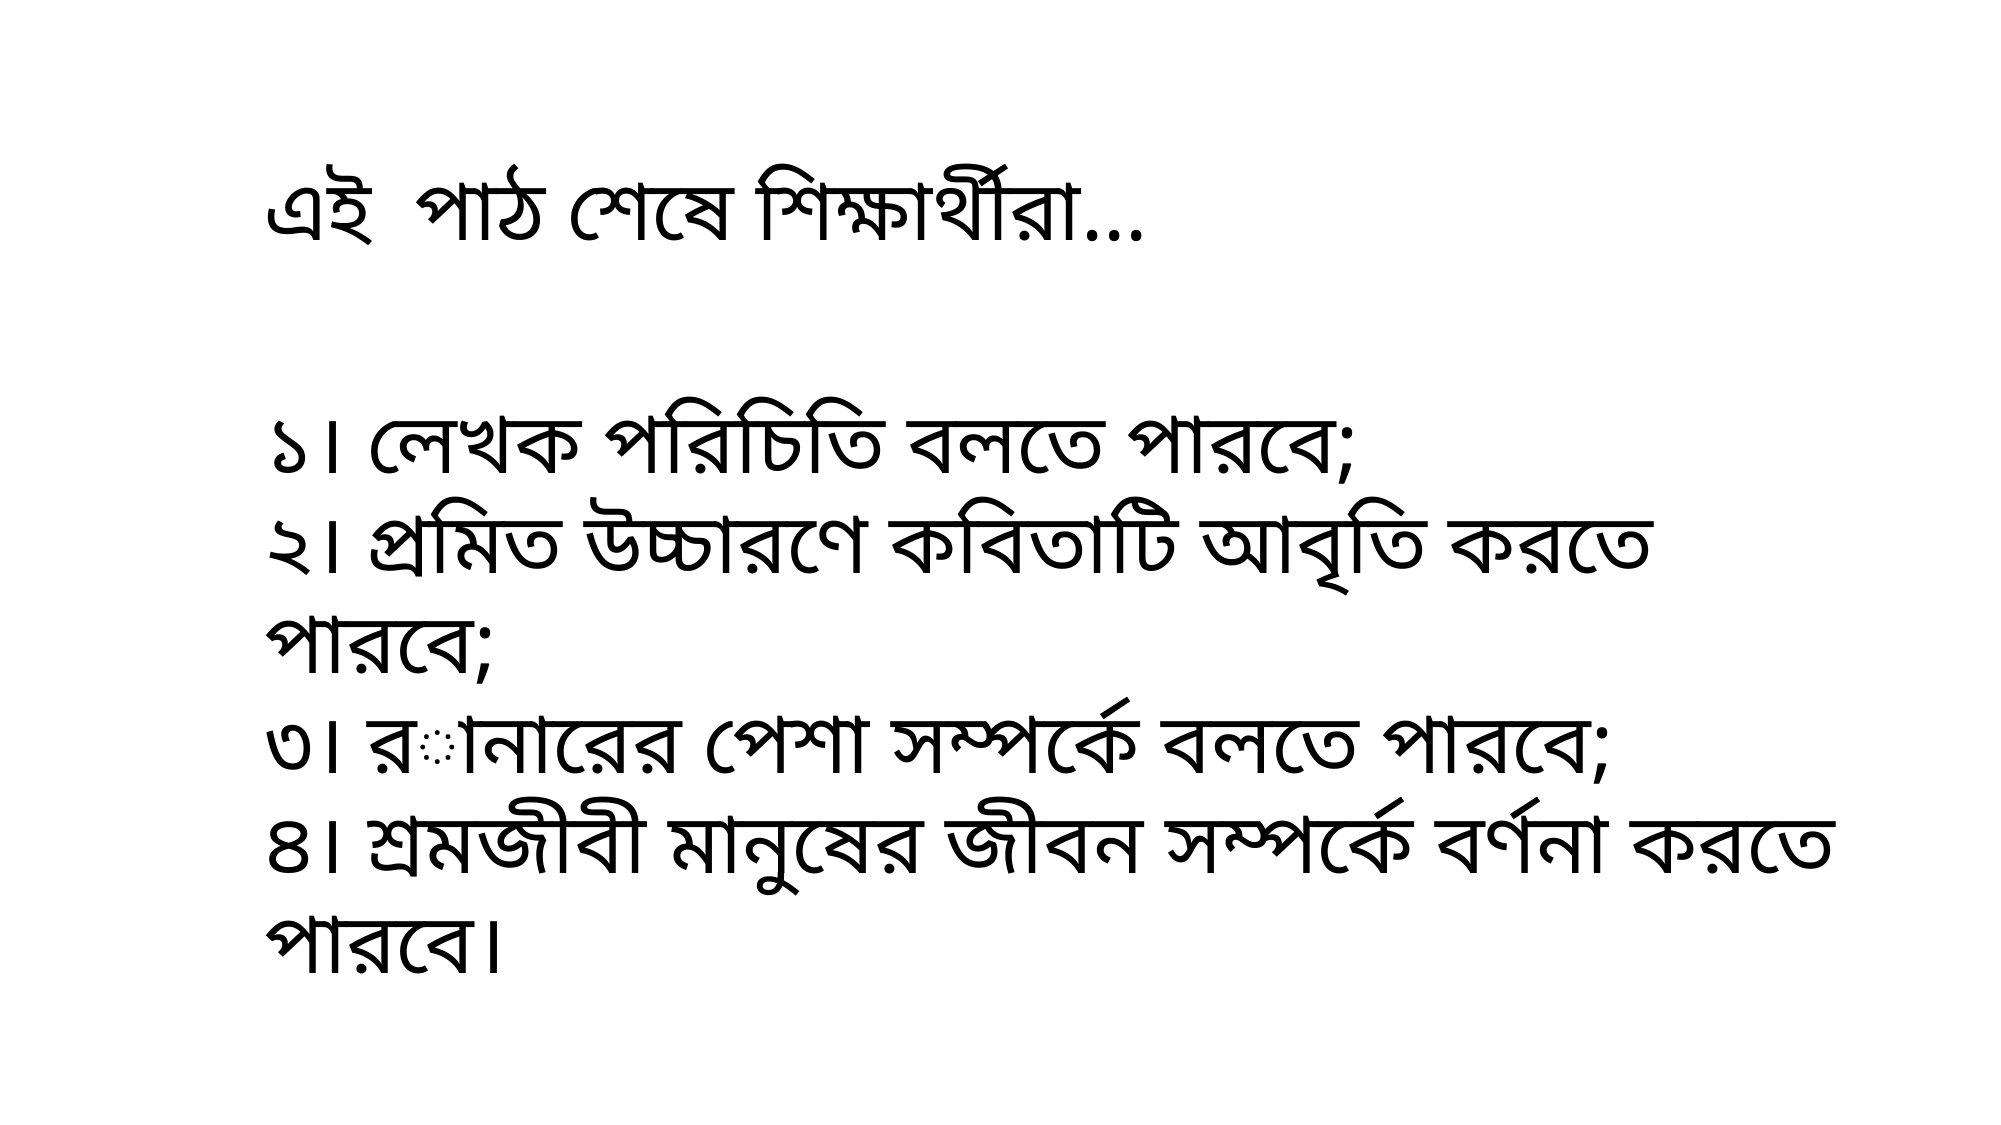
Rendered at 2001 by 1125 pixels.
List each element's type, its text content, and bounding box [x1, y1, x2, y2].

text_box এই পাঠ শেষে শিক্ষার্থীরা... [249, 149, 1663, 265]
text_box ১। লেখক পরিচিতি বলতে পারবে; ২। প্রমিত উচ্চারণে কবিতাটি আবৃতি করতে পারবে; ৩। রানারের পেশা সম্পর্কে বলতে পারবে; ৪। শ্রমজীবী মানুষের জীবন সম্পর্কে বর্ণনা করতে পারবে। [249, 383, 1873, 1098]
